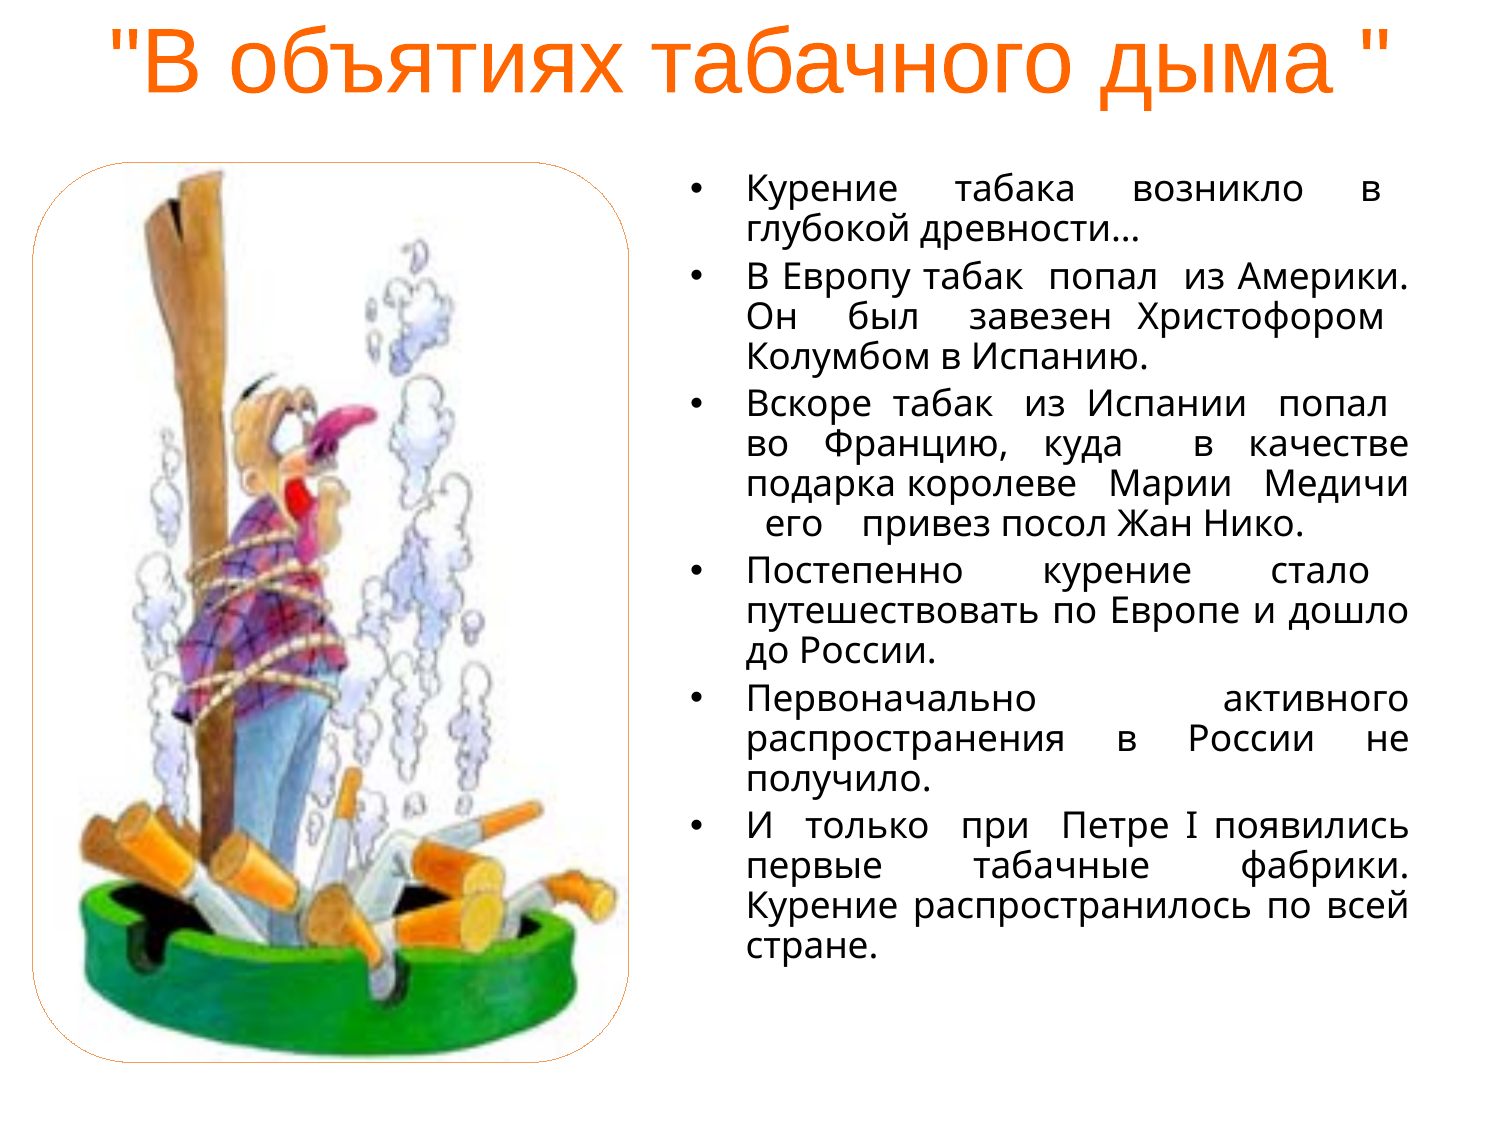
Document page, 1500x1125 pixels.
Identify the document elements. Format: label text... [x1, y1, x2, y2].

list Курение табака возникло в глубокой древности… В Европу табак попал из Америки. Он был завезен Христофором Колумбом в Испанию. Вскоре табак из Испании попал во Францию, куда в качестве подарка королеве Марии Медичи его привез посол Жан Нико. Постепенно курение стало путешествовать по Европе и дошло до России. Первоначально активного распространения в России не получило. И только при Петре I появились первые табачные фабрики. Курение распространилось по всей стране. [675, 162, 1425, 1063]
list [32, 162, 630, 1063]
